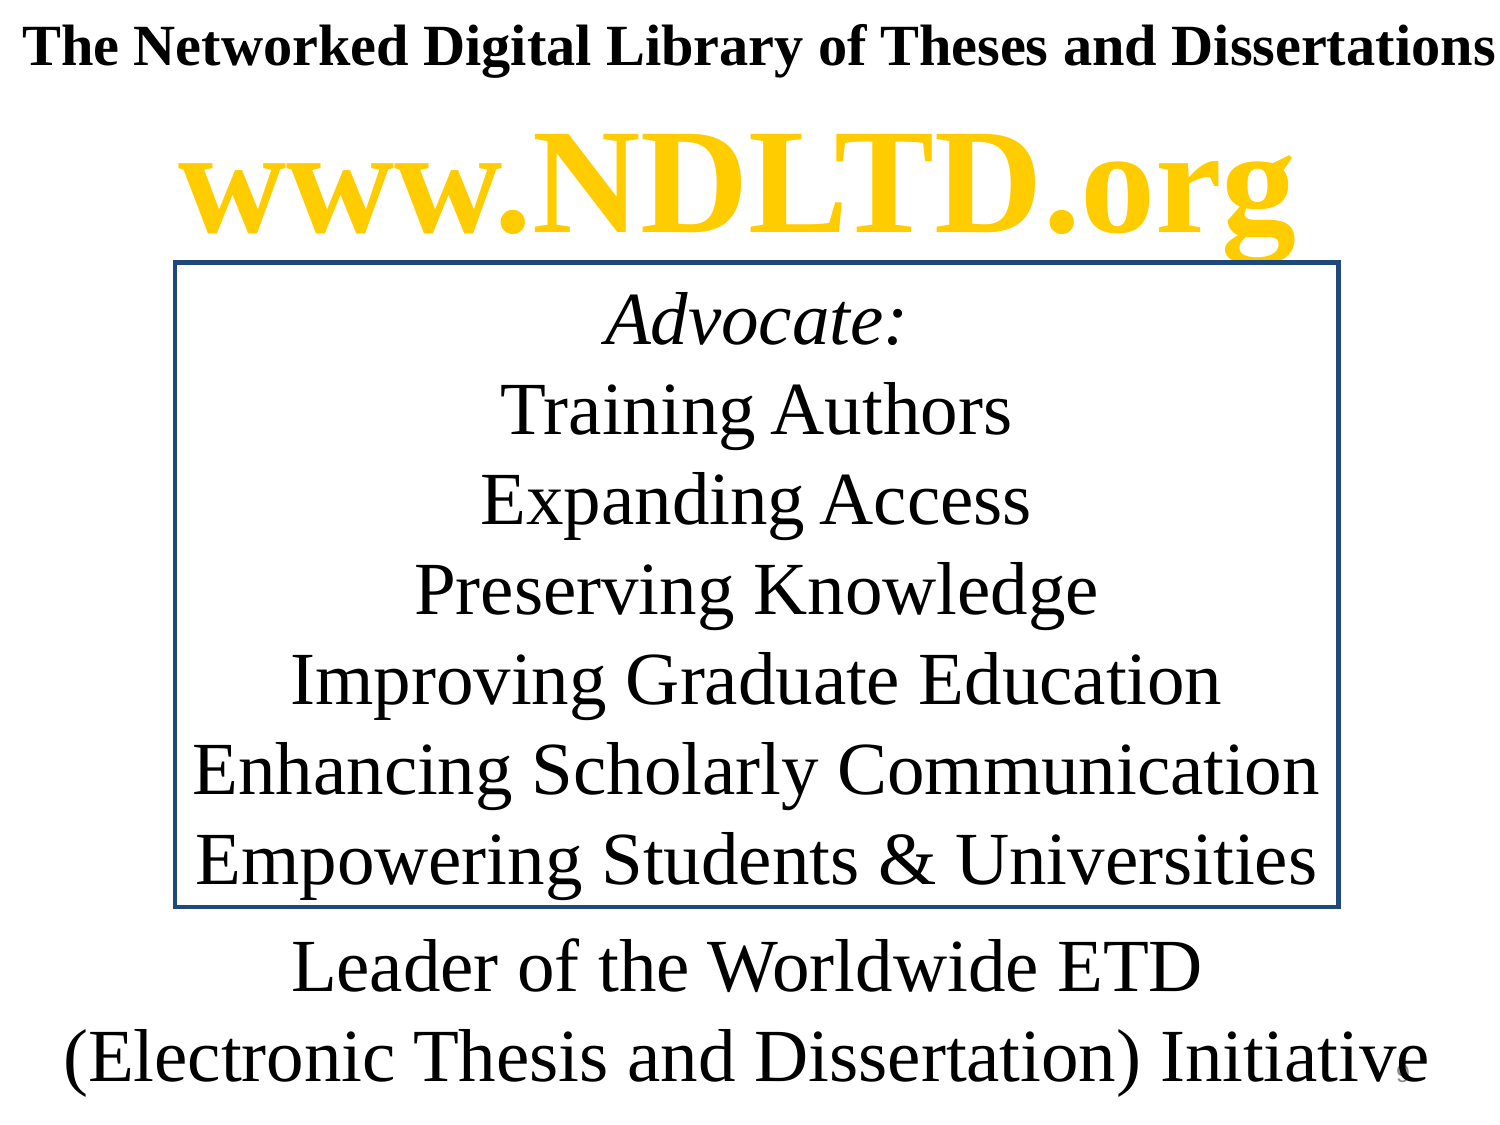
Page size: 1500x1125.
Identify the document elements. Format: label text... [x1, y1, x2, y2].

text_box Advocate: Training Authors Expanding Access Preserving Knowledge Improving Graduate Education Enhancing Scholarly Communication Empowering Students & Universities [174, 262, 1339, 908]
text_box Leader of the Worldwide ETD (Electronic Thesis and Dissertation) Initiative [48, 908, 1447, 1104]
text_box www.NDLTD.org [112, 74, 1363, 270]
text_box The Networked Digital Library of Theses and Dissertations [7, 0, 1500, 85]
